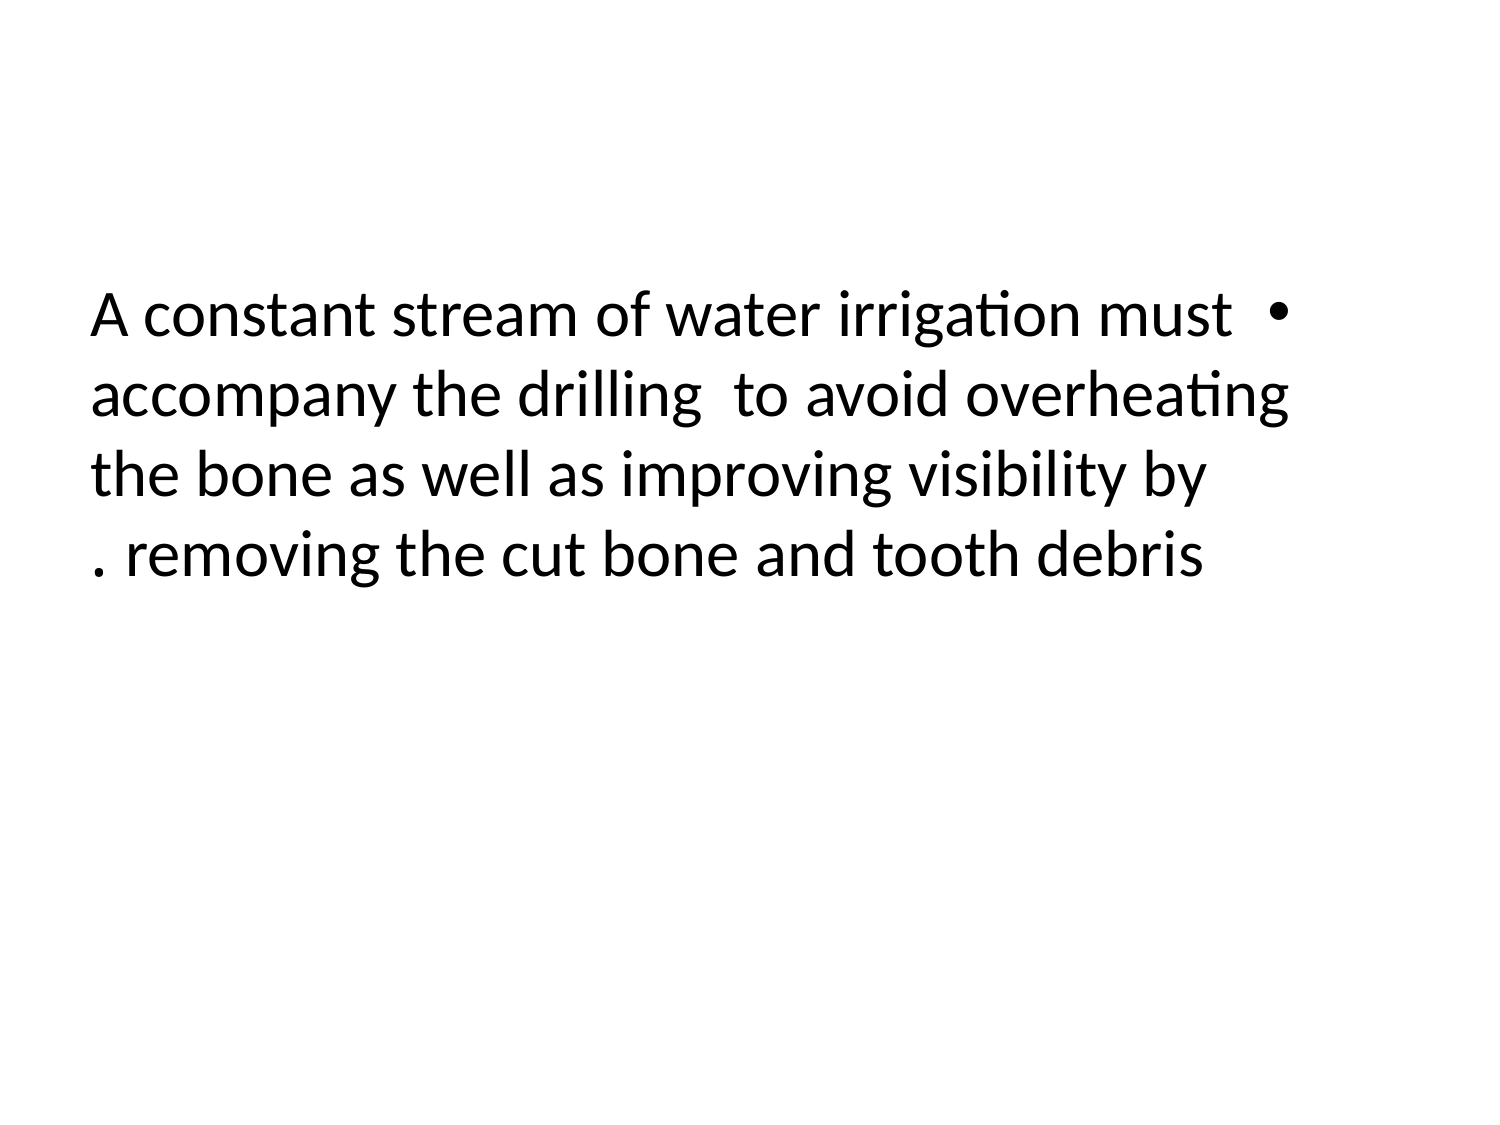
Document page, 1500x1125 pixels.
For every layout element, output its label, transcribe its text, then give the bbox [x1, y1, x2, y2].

list A constant stream of water irrigation must accompany the drilling to avoid overheating the bone as well as improving visibility by removing the cut bone and tooth debris . [75, 262, 1425, 1005]
